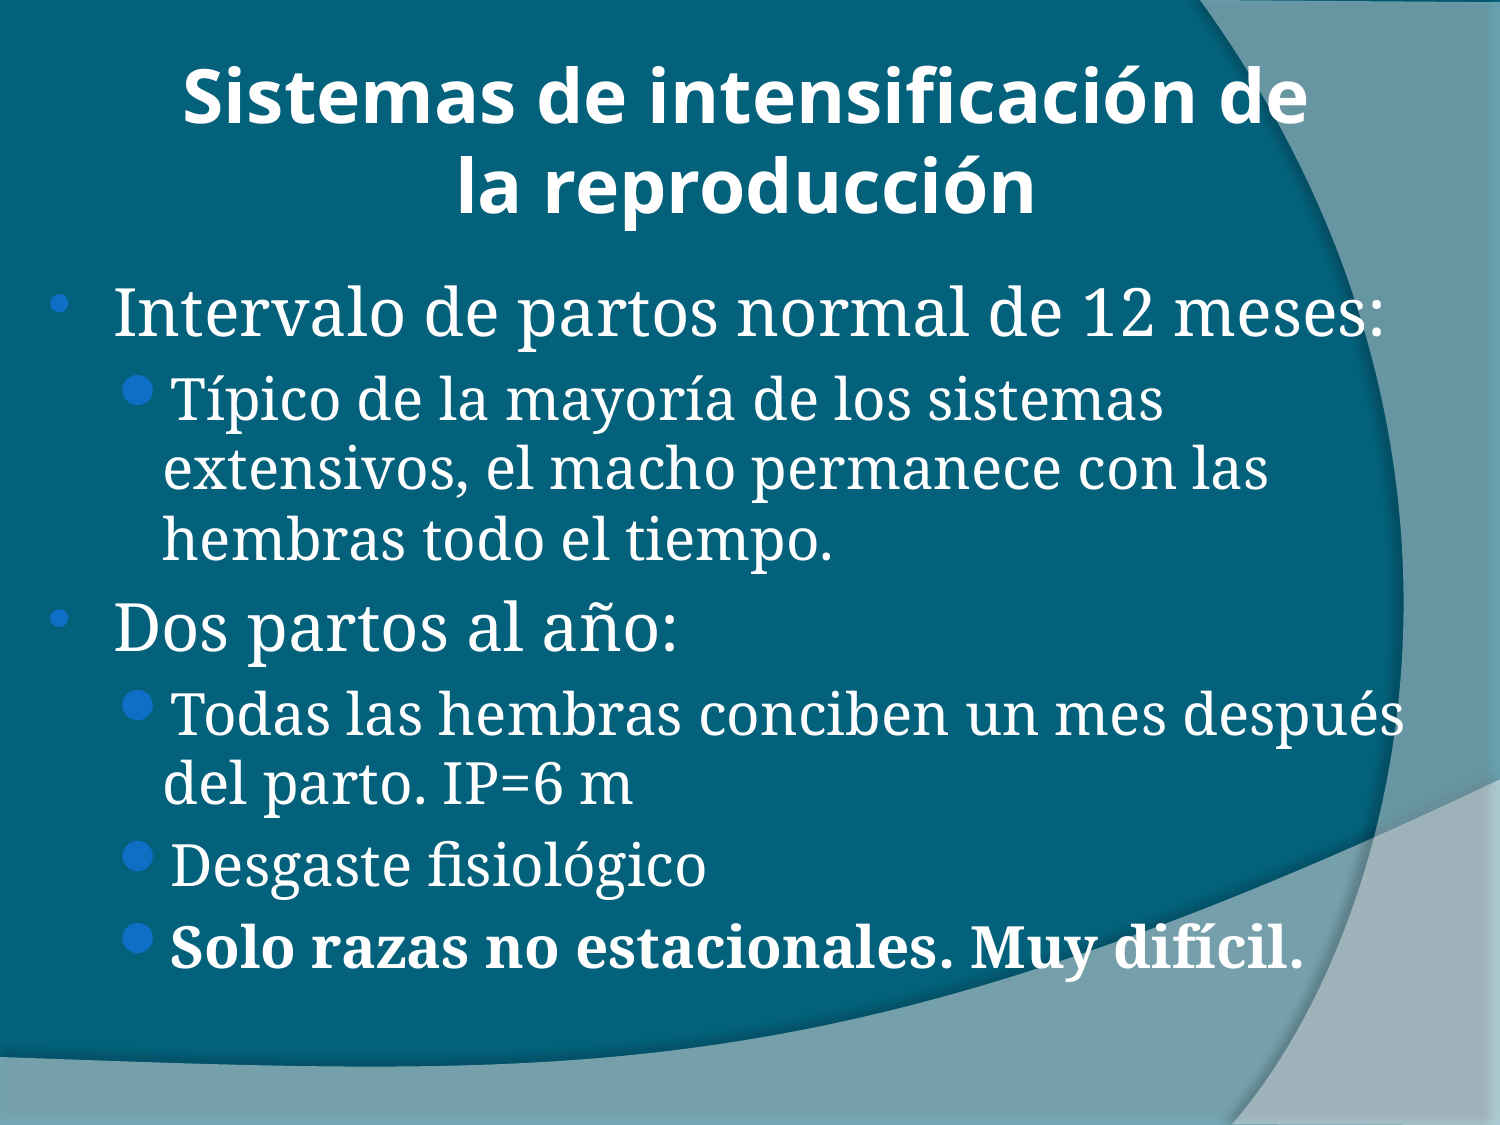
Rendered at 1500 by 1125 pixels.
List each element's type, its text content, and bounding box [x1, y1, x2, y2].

title Sistemas de intensificación de la reproducción [134, 44, 1360, 233]
list Intervalo de partos normal de 12 meses: Típico de la mayoría de los sistemas extensivos, el macho permanece con las hembras todo el tiempo. Dos partos al año: Todas las hembras conciben un mes después del parto. IP=6 m Desgaste fisiológico Solo razas no estacionales. Muy difícil. [29, 262, 1455, 1006]
